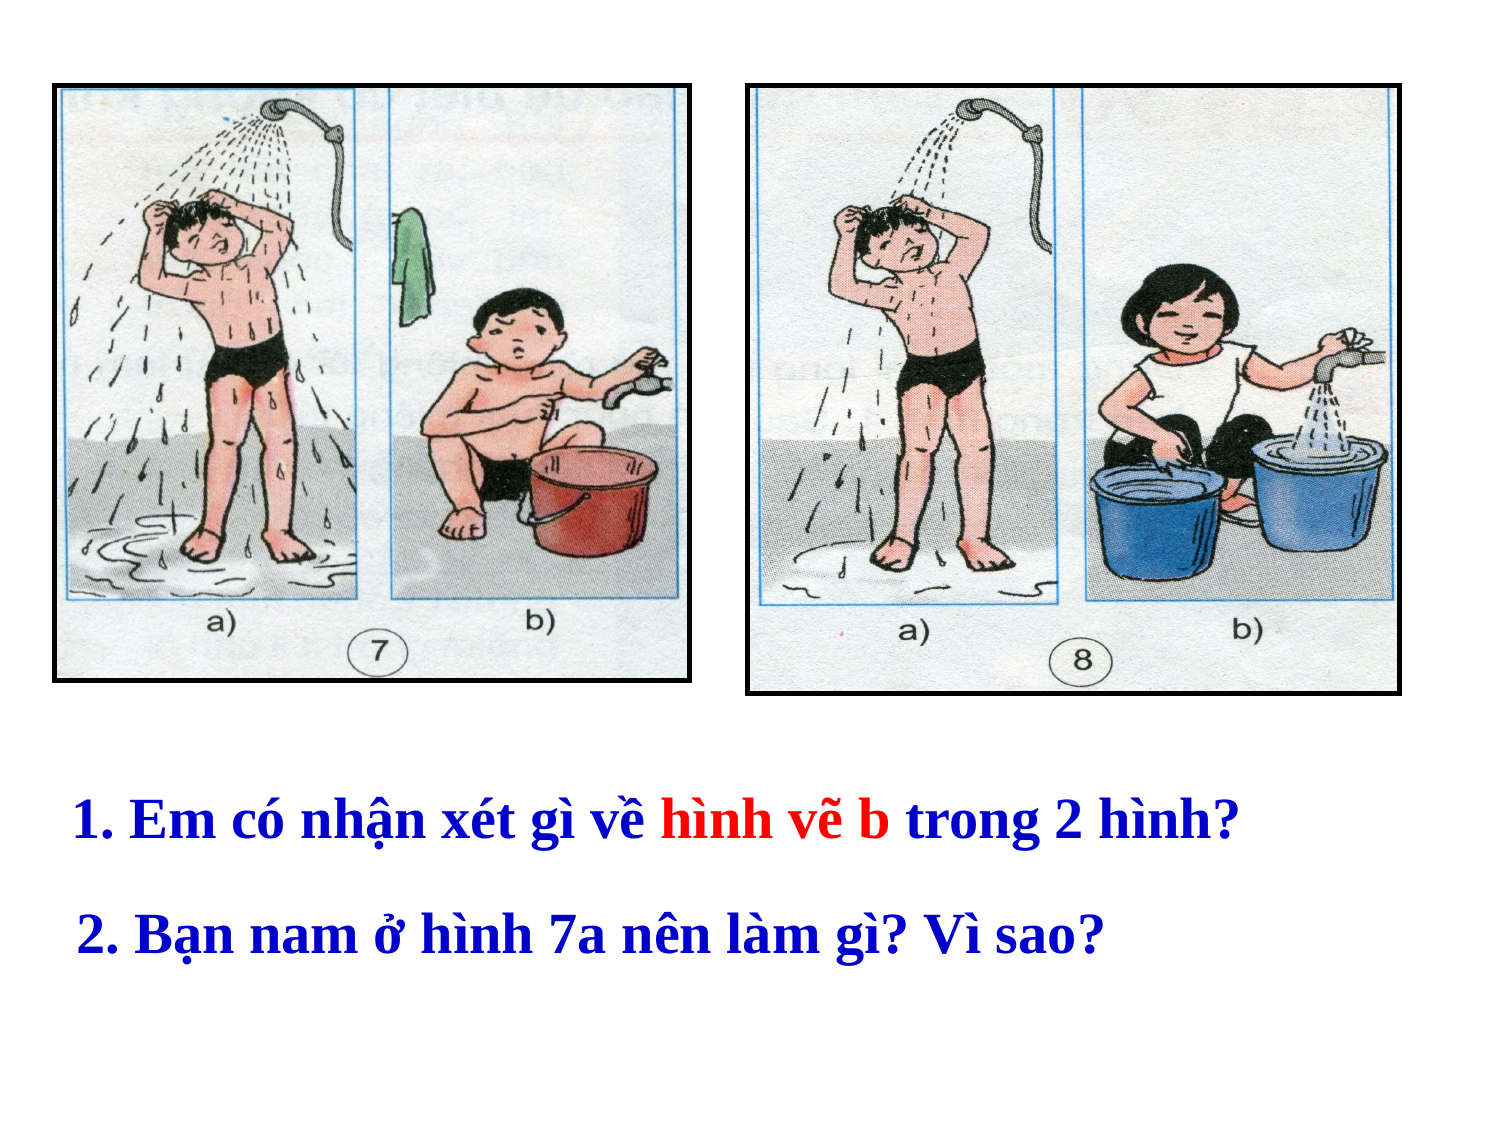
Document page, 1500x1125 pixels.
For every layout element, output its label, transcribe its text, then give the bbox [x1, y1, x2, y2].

picture [56, 87, 688, 679]
text_box 1. Em có nhận xét gì về hình vẽ b trong 2 hình? [56, 773, 1369, 858]
picture [749, 87, 1398, 692]
text_box 2. Bạn nam ở hình 7a nên làm gì? Vì sao? [61, 888, 1450, 973]
